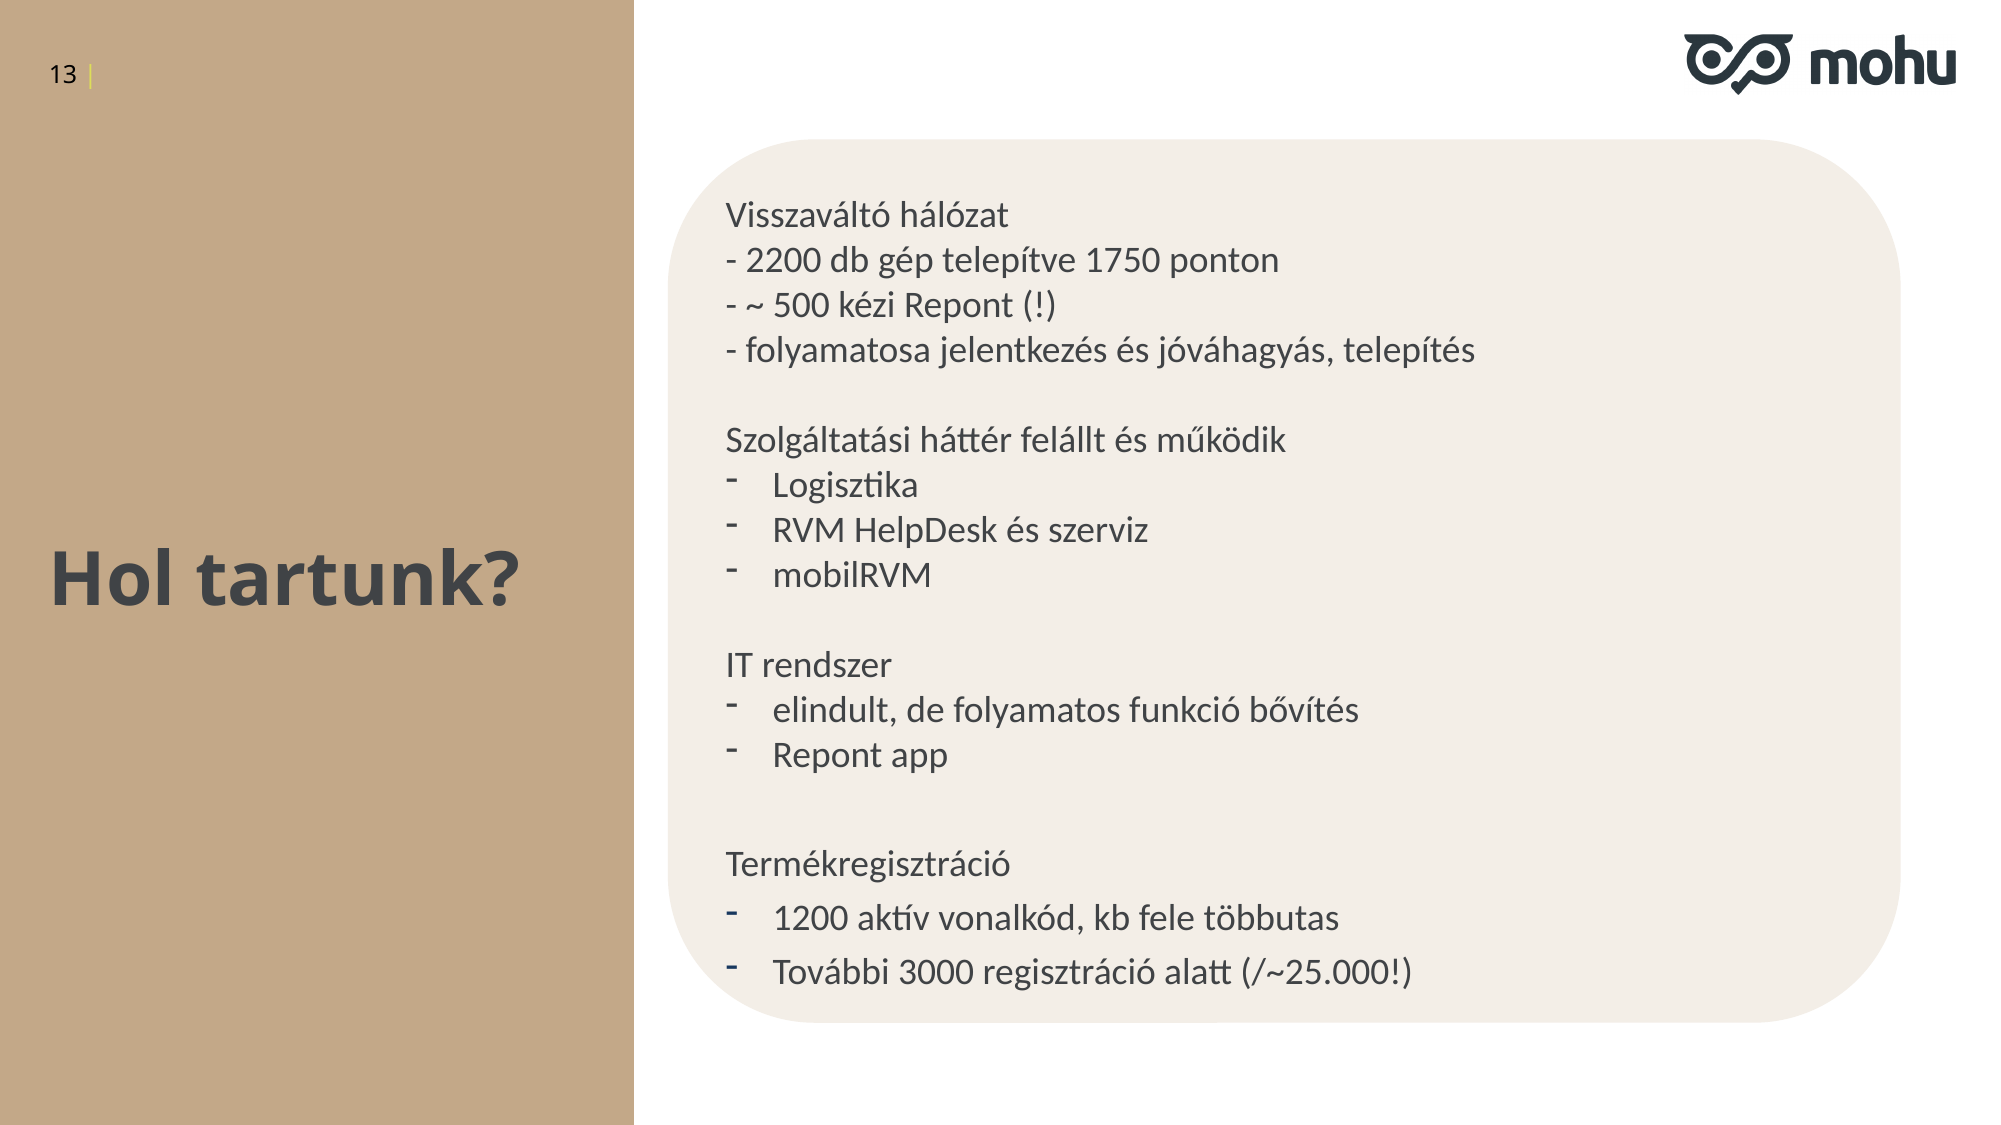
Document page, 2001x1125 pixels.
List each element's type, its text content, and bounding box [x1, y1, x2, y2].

text_box 13 | [33, 51, 484, 112]
text_box Visszaváltó hálózat - 2200 db gép telepítve 1750 ponton - ~ 500 kézi Repont (!) - folyamatosa jelentkezés és jóváhagyás, telepítés Szolgáltatási háttér felállt és működik Logisztika RVM HelpDesk és szerviz mobilRVM IT rendszer elindult, de folyamatos funkció bővítés Repont app Termékregisztráció 1200 aktív vonalkód, kb fele többutas További 3000 regisztráció alatt (/~25.000!) [666, 138, 1902, 1024]
text_box [0, 0, 635, 1125]
text_box Hol tartunk? [33, 499, 612, 663]
